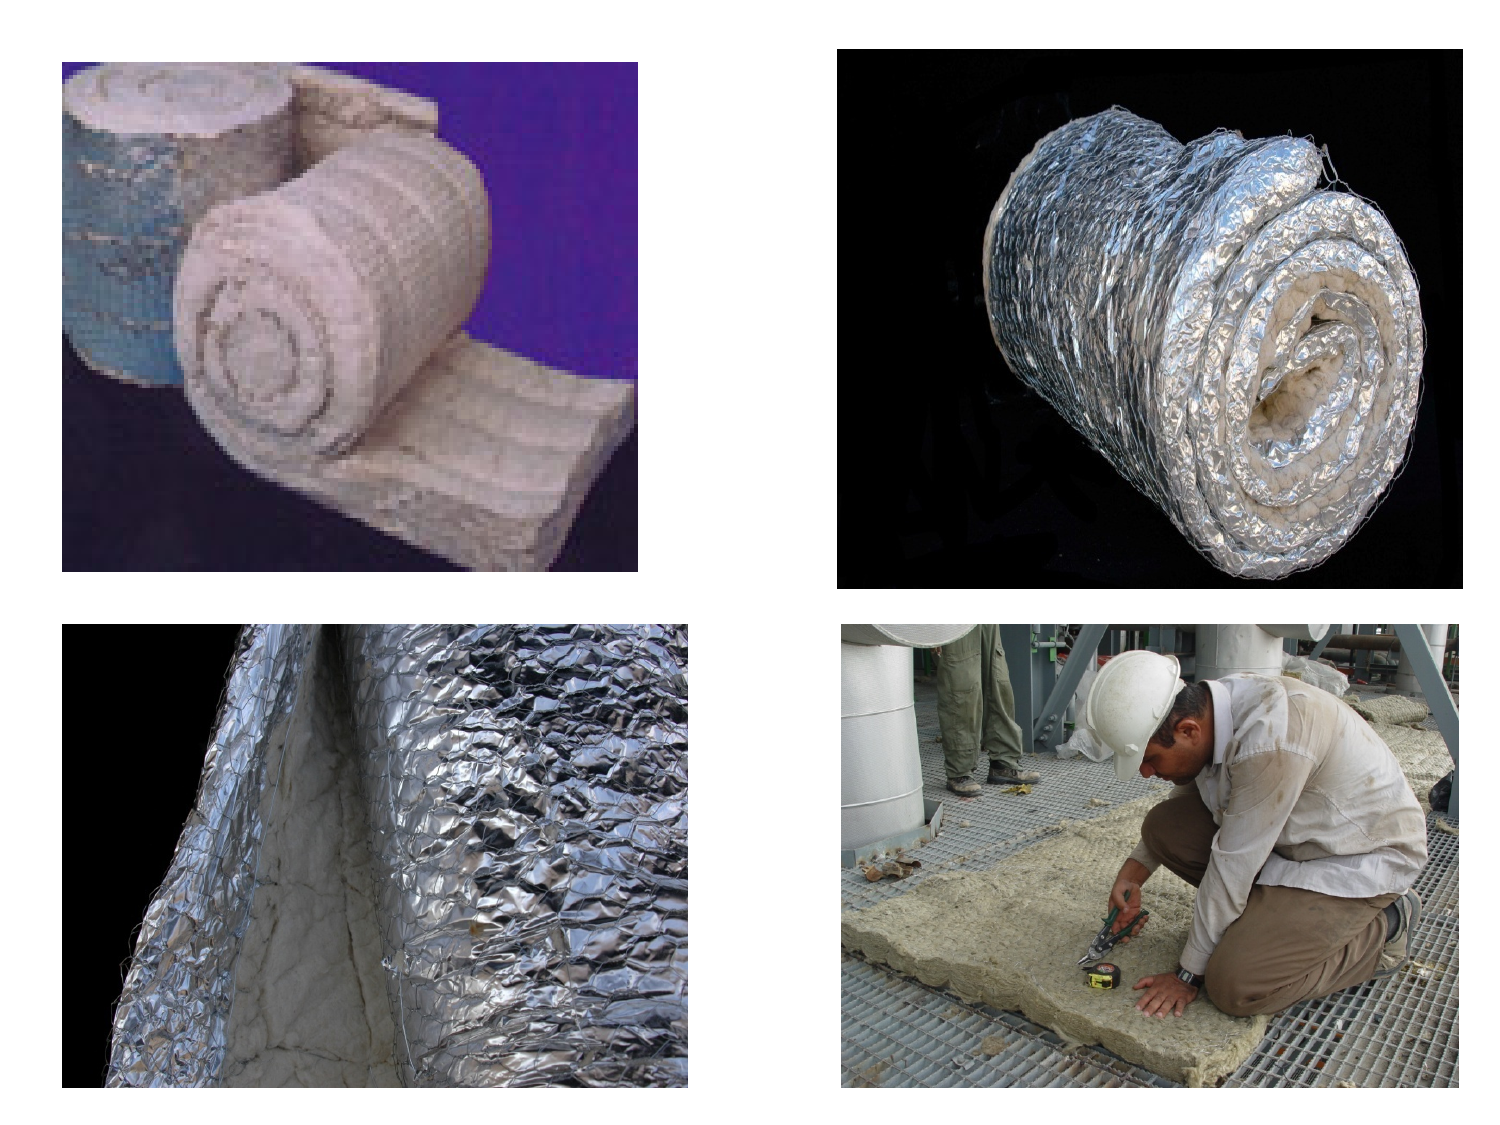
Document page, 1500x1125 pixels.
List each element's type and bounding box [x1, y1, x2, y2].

picture [62, 62, 638, 572]
picture [62, 624, 688, 1088]
picture [841, 624, 1459, 1088]
picture [837, 49, 1463, 590]
